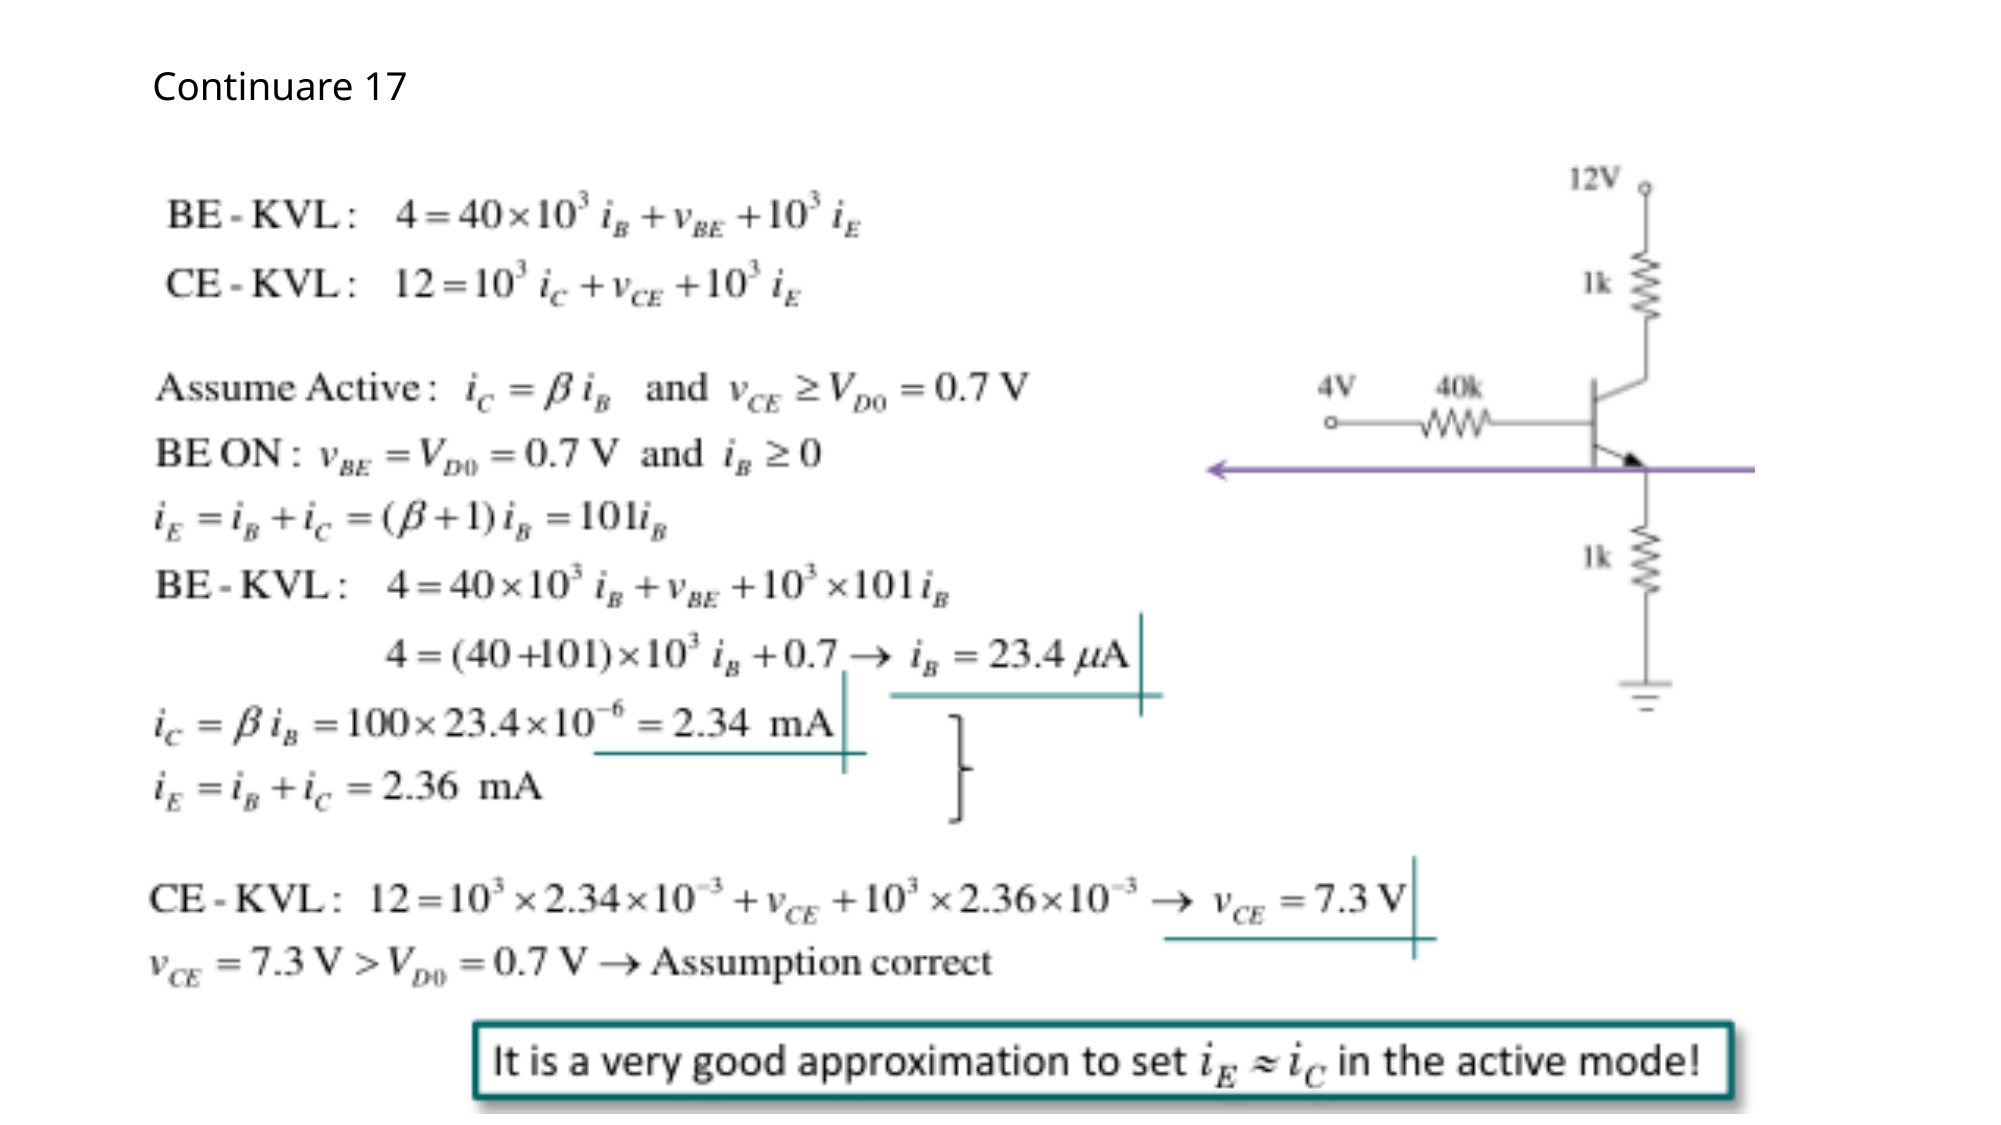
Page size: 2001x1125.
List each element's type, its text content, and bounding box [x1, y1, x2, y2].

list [141, 116, 1755, 1114]
title Continuare 17 [137, 59, 1863, 117]
